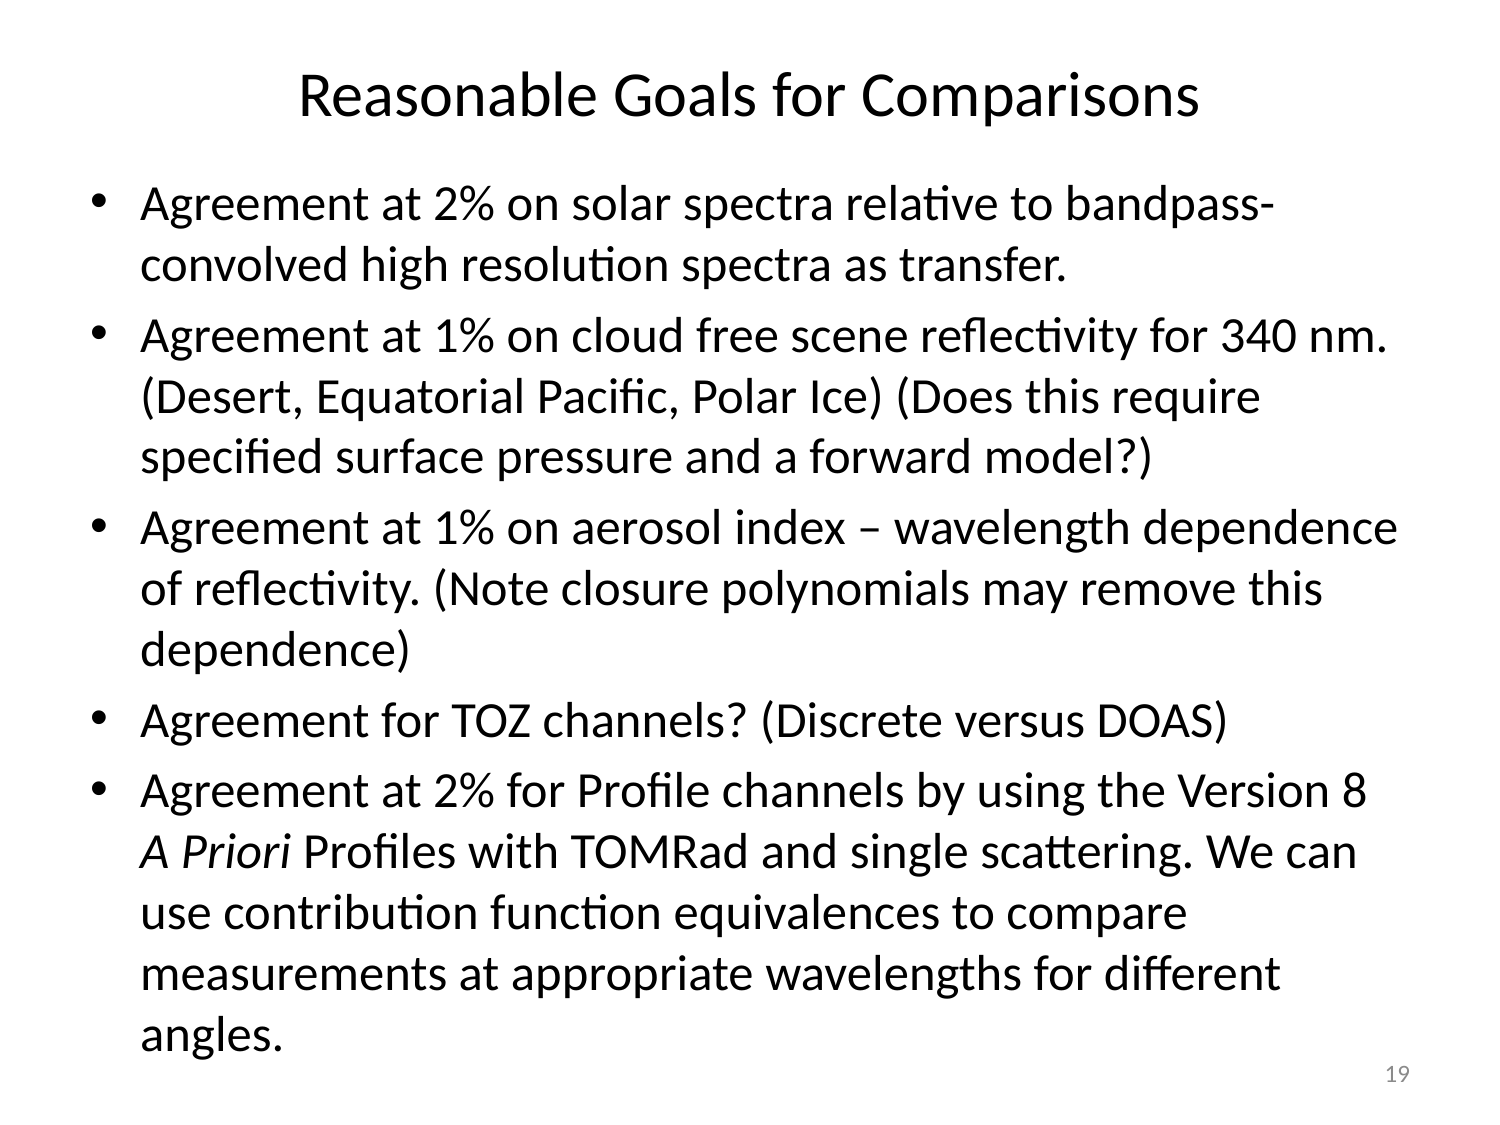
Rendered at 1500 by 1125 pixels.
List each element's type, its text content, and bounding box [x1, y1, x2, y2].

slide_number 19 [1074, 1042, 1425, 1103]
list Agreement at 2% on solar spectra relative to bandpass-convolved high resolution spectra as transfer. Agreement at 1% on cloud free scene reflectivity for 340 nm. (Desert, Equatorial Pacific, Polar Ice) (Does this require specified surface pressure and a forward model?) Agreement at 1% on aerosol index – wavelength dependence of reflectivity. (Note closure polynomials may remove this dependence) Agreement for TOZ channels? (Discrete versus DOAS) Agreement at 2% for Profile channels by using the Version 8 A Priori Profiles with TOMRad and single scattering. We can use contribution function equivalences to compare measurements at appropriate wavelengths for different angles. [75, 162, 1425, 1088]
title Reasonable Goals for Comparisons [75, 45, 1425, 138]
